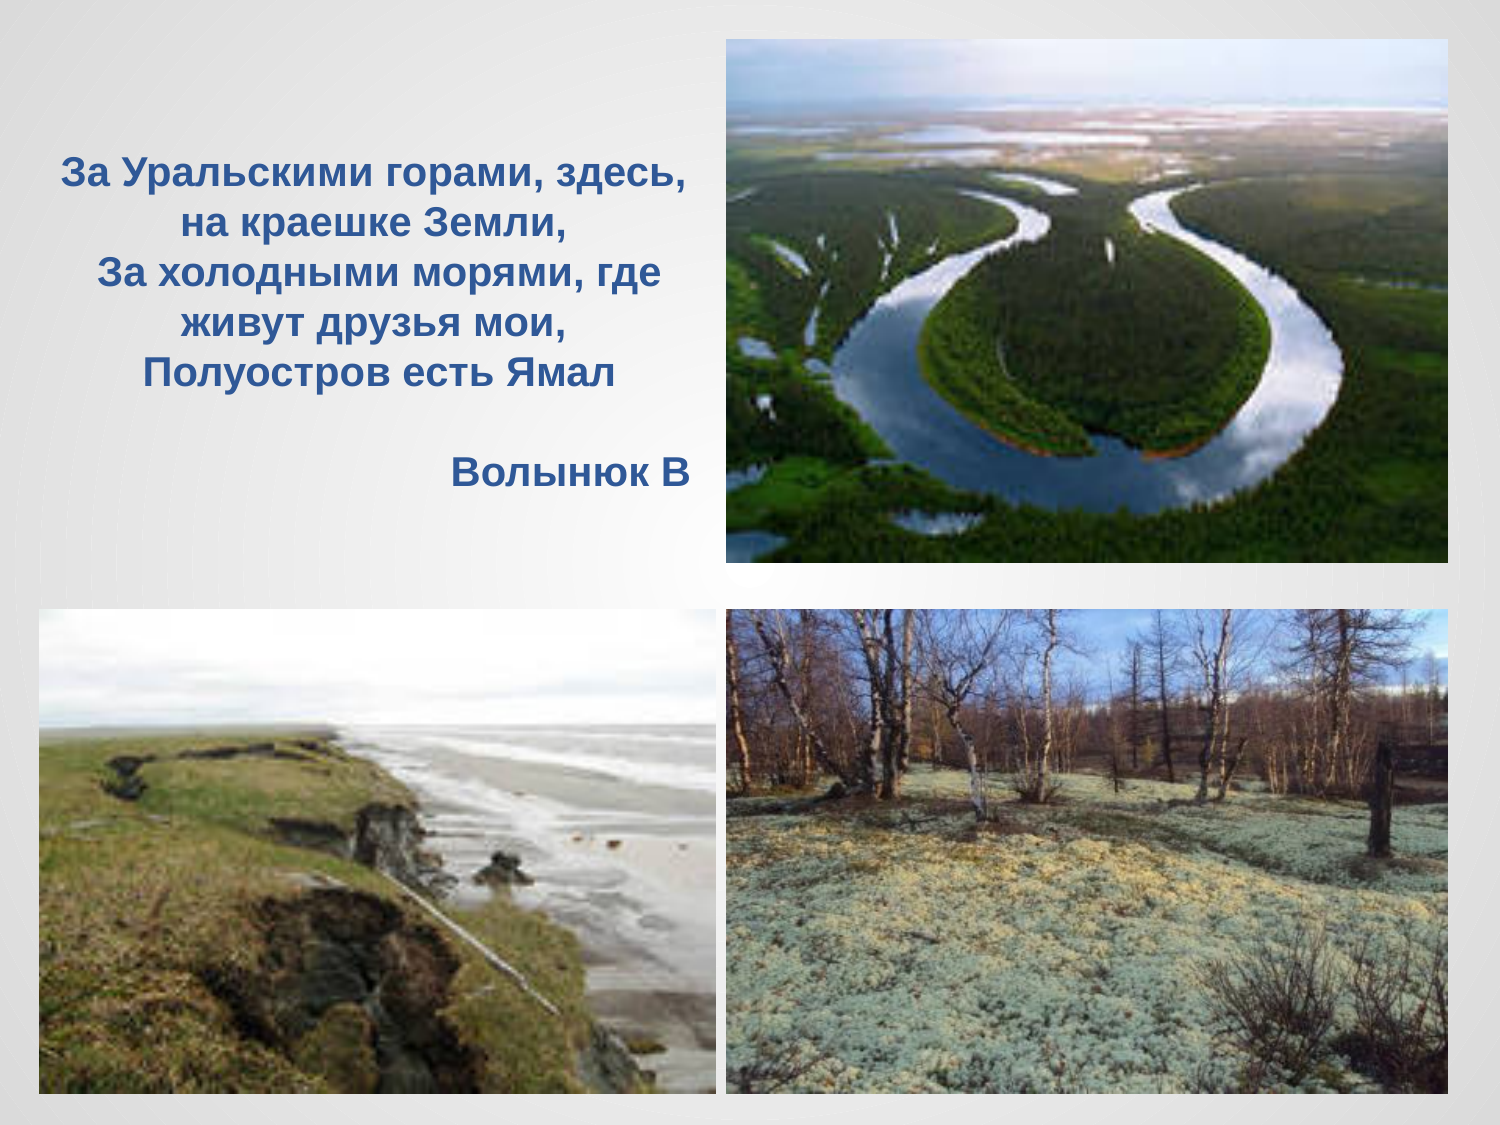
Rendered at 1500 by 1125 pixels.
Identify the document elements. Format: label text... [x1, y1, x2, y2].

picture [726, 609, 1448, 1095]
picture [39, 609, 717, 1095]
picture [726, 38, 1448, 564]
text_box За Уральскими горами, здесь, на краешке Земли, За холодными морями, где живут друзья мои, Полуостров есть Ямал Волынюк В [41, 137, 707, 503]
